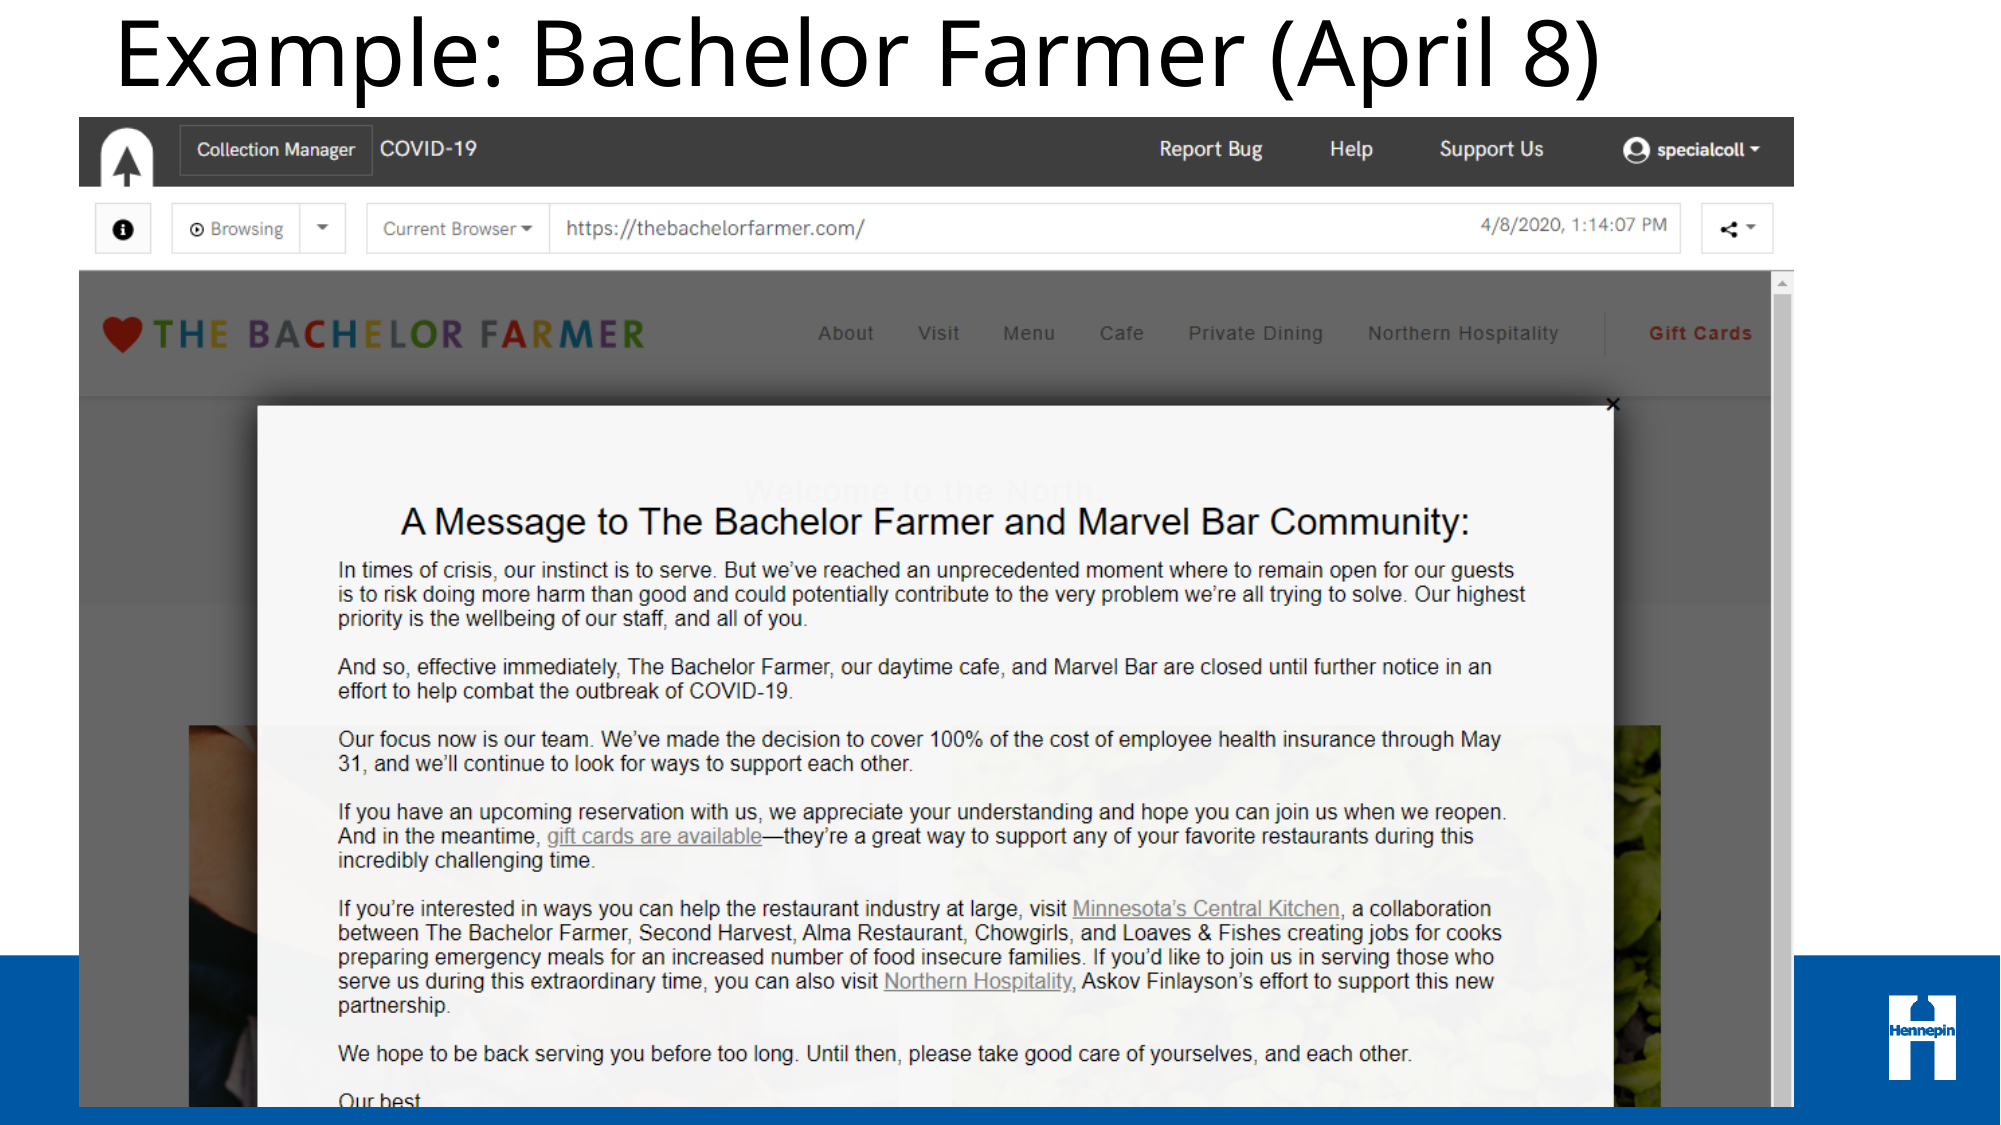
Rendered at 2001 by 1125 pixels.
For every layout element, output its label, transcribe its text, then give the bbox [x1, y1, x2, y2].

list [79, 117, 1794, 1107]
title Example: Bachelor Farmer (April 8) [98, 0, 1824, 150]
picture [0, 0, 2000, 1125]
